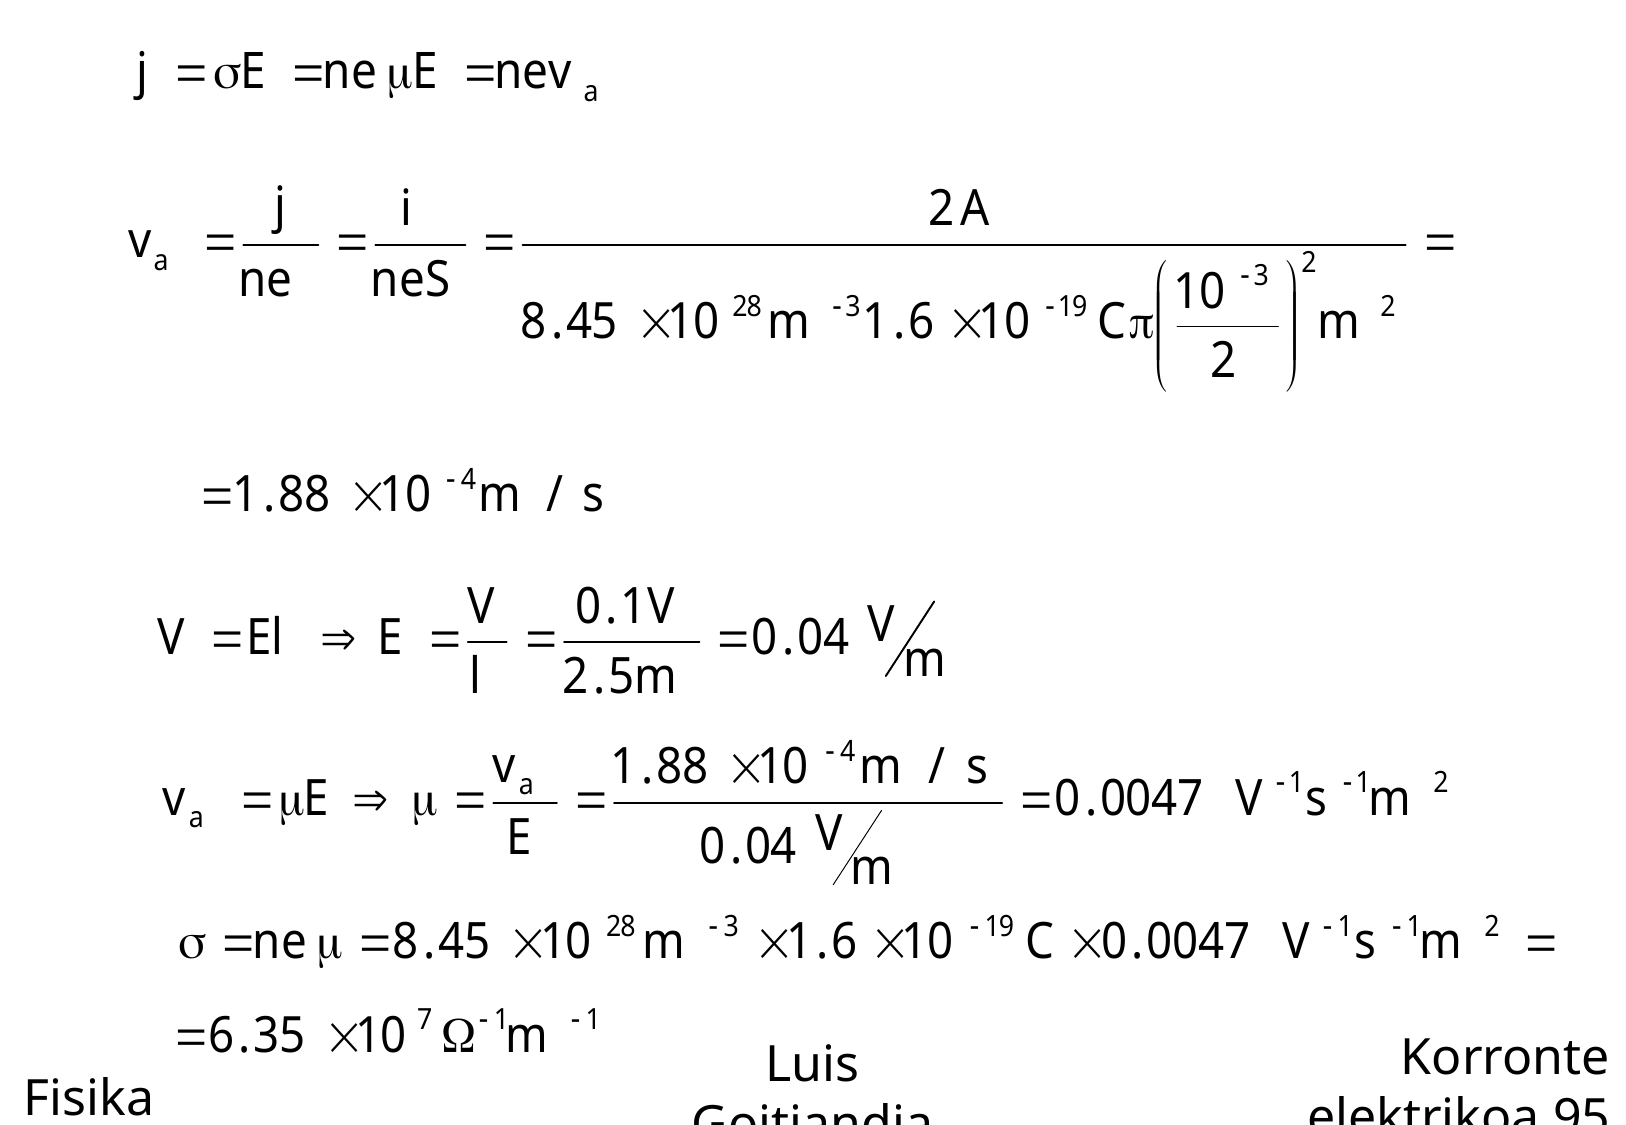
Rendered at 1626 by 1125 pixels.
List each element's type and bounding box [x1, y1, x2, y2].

text_box [171, 904, 1557, 980]
text_box [120, 42, 621, 114]
text_box [153, 570, 974, 706]
text_box [125, 173, 1457, 404]
text_box [159, 727, 1461, 895]
text_box [192, 456, 624, 529]
text_box [166, 997, 613, 1065]
